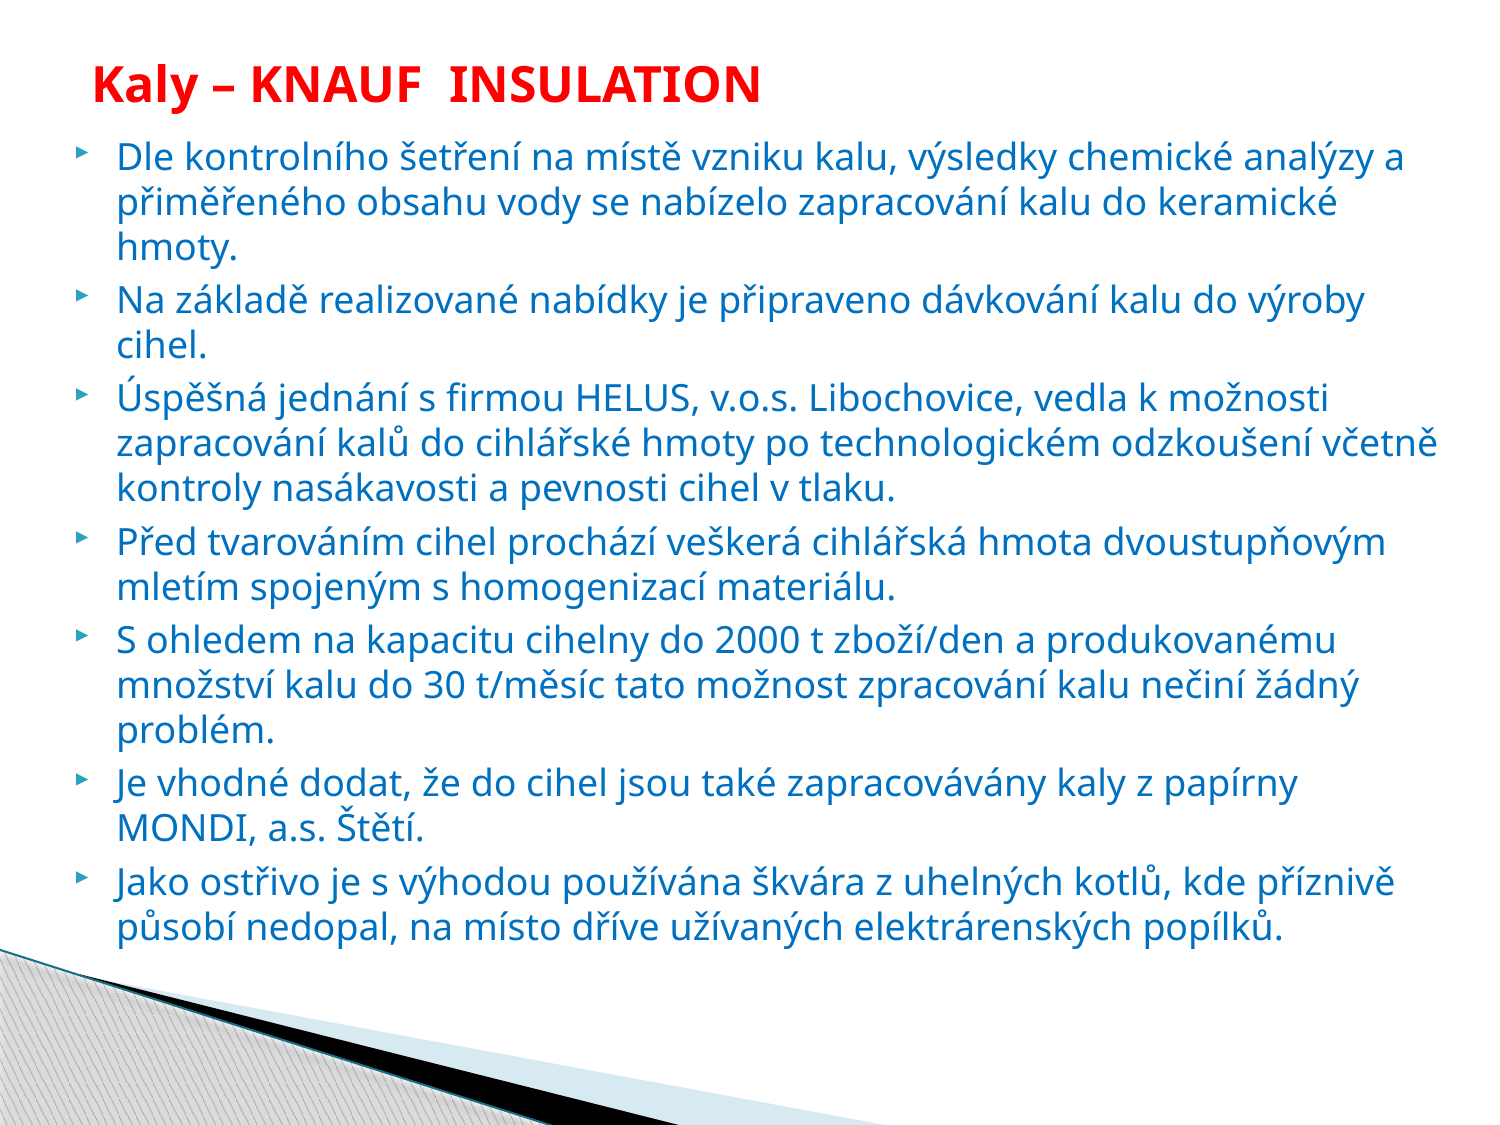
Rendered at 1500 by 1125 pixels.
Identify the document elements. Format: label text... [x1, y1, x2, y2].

list Dle kontrolního šetření na místě vzniku kalu, výsledky chemické analýzy a přiměřeného obsahu vody se nabízelo zapracování kalu do keramické hmoty. Na základě realizované nabídky je připraveno dávkování kalu do výroby cihel. Úspěšná jednání s firmou HELUS, v.o.s. Libochovice, vedla k možnosti zapracování kalů do cihlářské hmoty po technologickém odzkoušení včetně kontroly nasákavosti a pevnosti cihel v tlaku. Před tvarováním cihel prochází veškerá cihlářská hmota dvoustupňovým mletím spojeným s homogenizací materiálu. S ohledem na kapacitu cihelny do 2000 t zboží/den a produkovanému množství kalu do 30 t/měsíc tato možnost zpracování kalu nečiní žádný problém. Je vhodné dodat, že do cihel jsou také zapracovávány kaly z papírny MONDI, a.s. Štětí. Jako ostřivo je s výhodou používána škvára z uhelných kotlů, kde příznivě působí nedopal, na místo dříve užívaných elektrárenských popílků. [41, 125, 1459, 1012]
title Kaly – KNAUF INSULATION [76, 30, 1427, 135]
